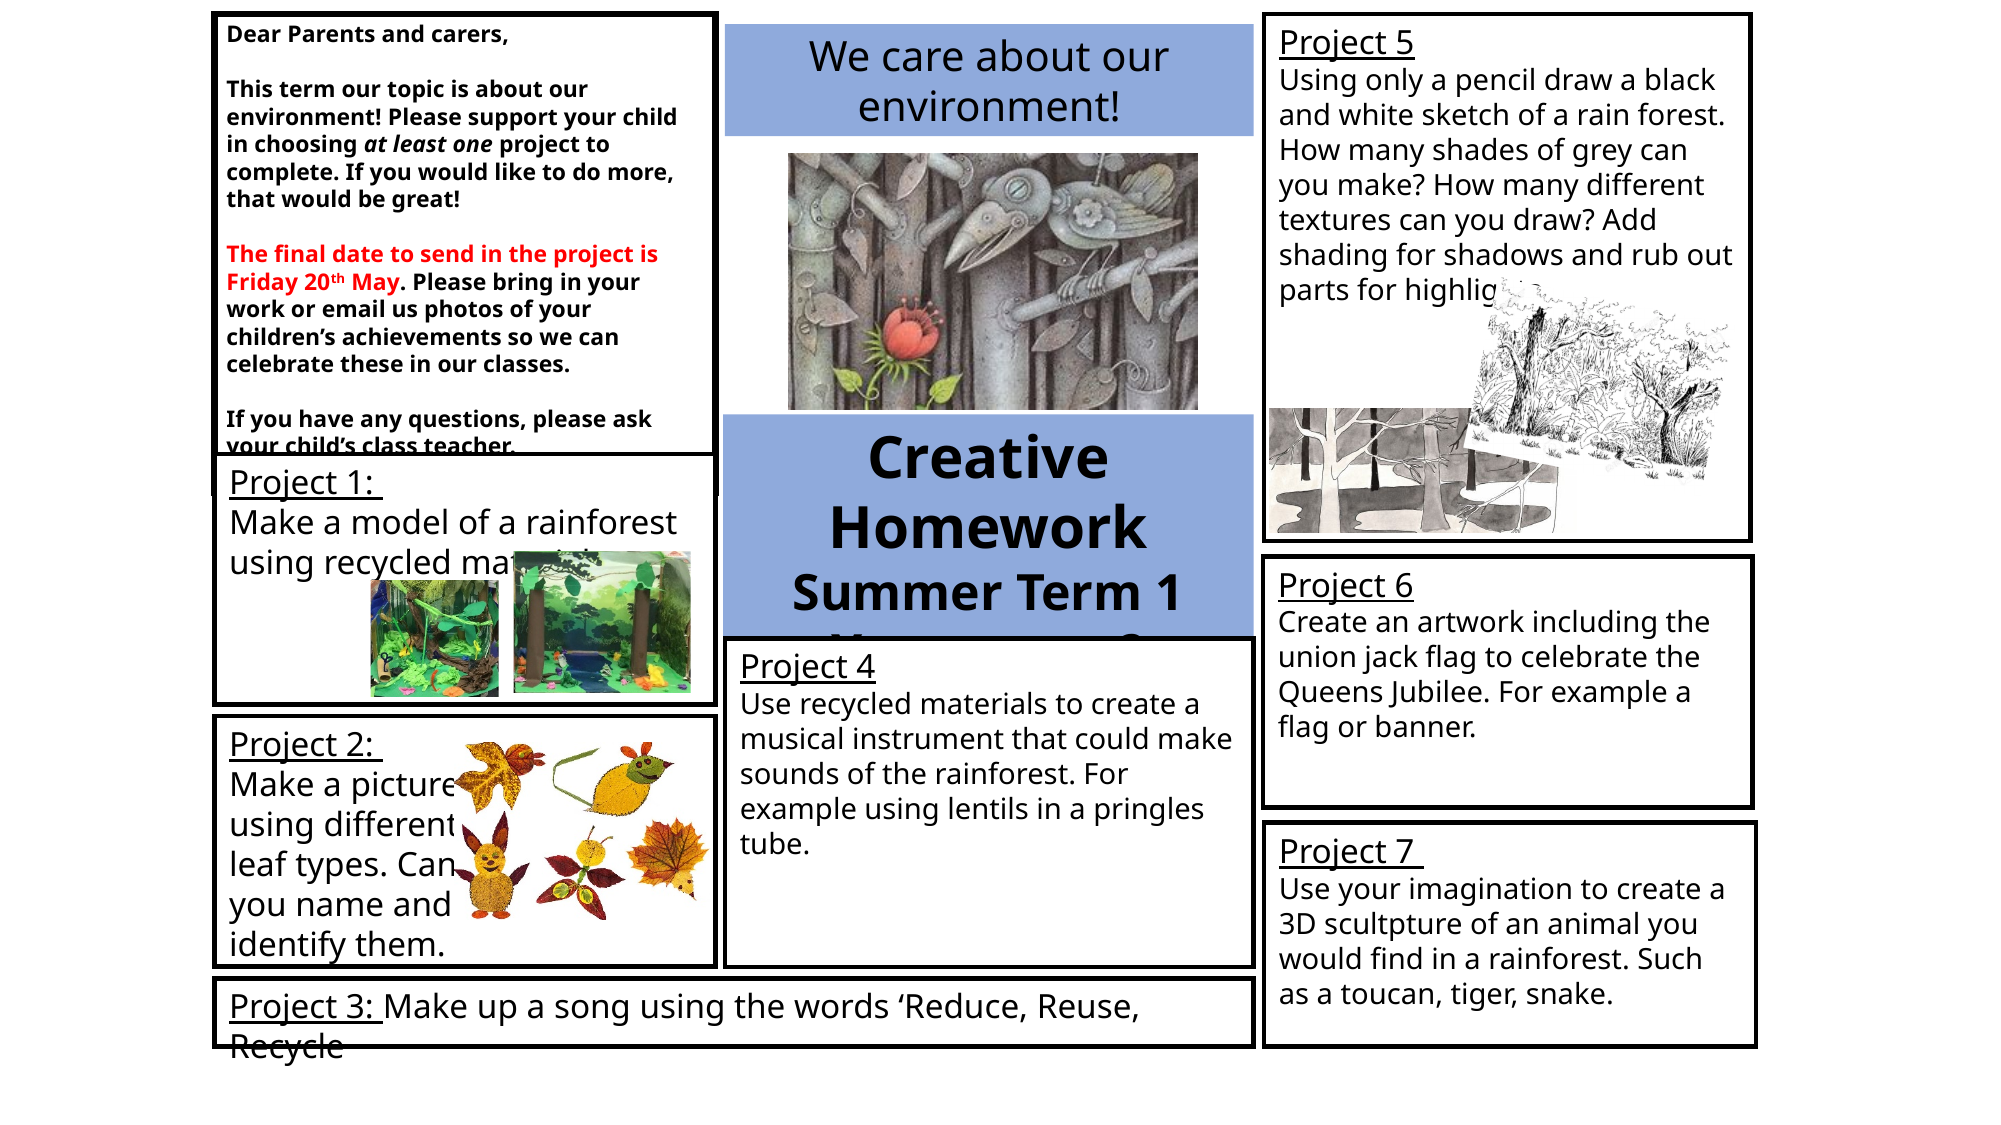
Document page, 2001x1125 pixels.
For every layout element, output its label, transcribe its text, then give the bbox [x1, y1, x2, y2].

text_box Project 3: Make up a song using the words ‘Reduce, Reuse, Recycle [213, 977, 1255, 1048]
picture [370, 580, 499, 697]
picture [454, 742, 713, 920]
text_box We care about our environment! [724, 24, 1254, 137]
text_box Creative Homework Summer Term 1 Year group 2 [723, 414, 1254, 687]
text_box Project 5 Using only a pencil draw a black and white sketch of a rain forest. How many shades of grey can you make? How many different textures can you draw? Add shading for shadows and rub out parts for highlights. [1263, 13, 1752, 542]
text_box Project 1: Make a model of a rainforest using recycled materials. [213, 453, 716, 706]
text_box Project 2: Make a picture using different leaf types. Can you name and identify them. [213, 715, 716, 968]
picture [788, 153, 1198, 410]
text_box Project 4 Use recycled materials to create a musical instrument that could make sounds of the rainforest. For example using lentils in a pringles tube. [724, 637, 1255, 968]
picture [513, 551, 691, 693]
text_box Project 6 Create an artwork including the union jack flag to celebrate the Queens Jubilee. For example a flag or banner. [1262, 556, 1753, 808]
text_box Project 7 Use your imagination to create a 3D scultpture of an animal you would find in a rainforest. Such as a toucan, tiger, snake. [1263, 822, 1757, 1048]
picture [1269, 278, 1734, 533]
text_box Dear Parents and carers, This term our topic is about our environment! Please support your child in choosing at least one project to complete. If you would like to do more, that would be great! The final date to send in the project is Friday 20th May. Please bring in your work or email us photos of your children’s achievements so we can celebrate these in our classes. If you have any questions, please ask your child’s class teacher. Thank you for your support. [214, 13, 716, 453]
